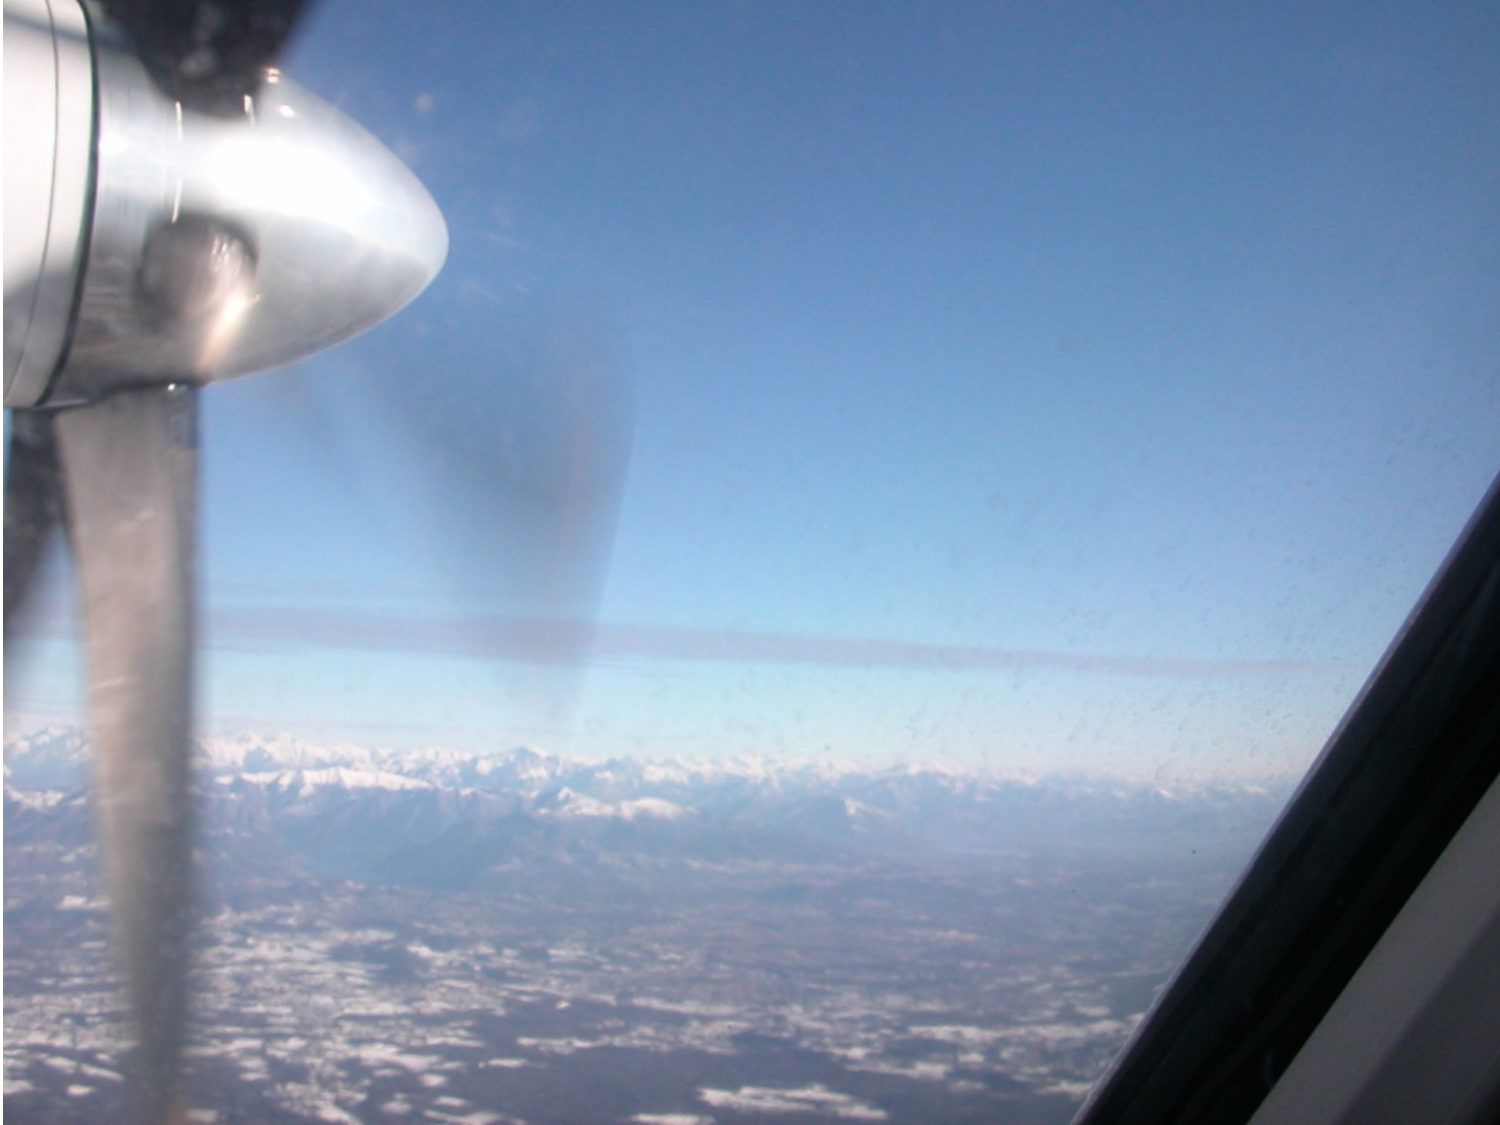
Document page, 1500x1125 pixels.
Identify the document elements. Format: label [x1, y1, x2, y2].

list [2, 0, 1500, 1125]
